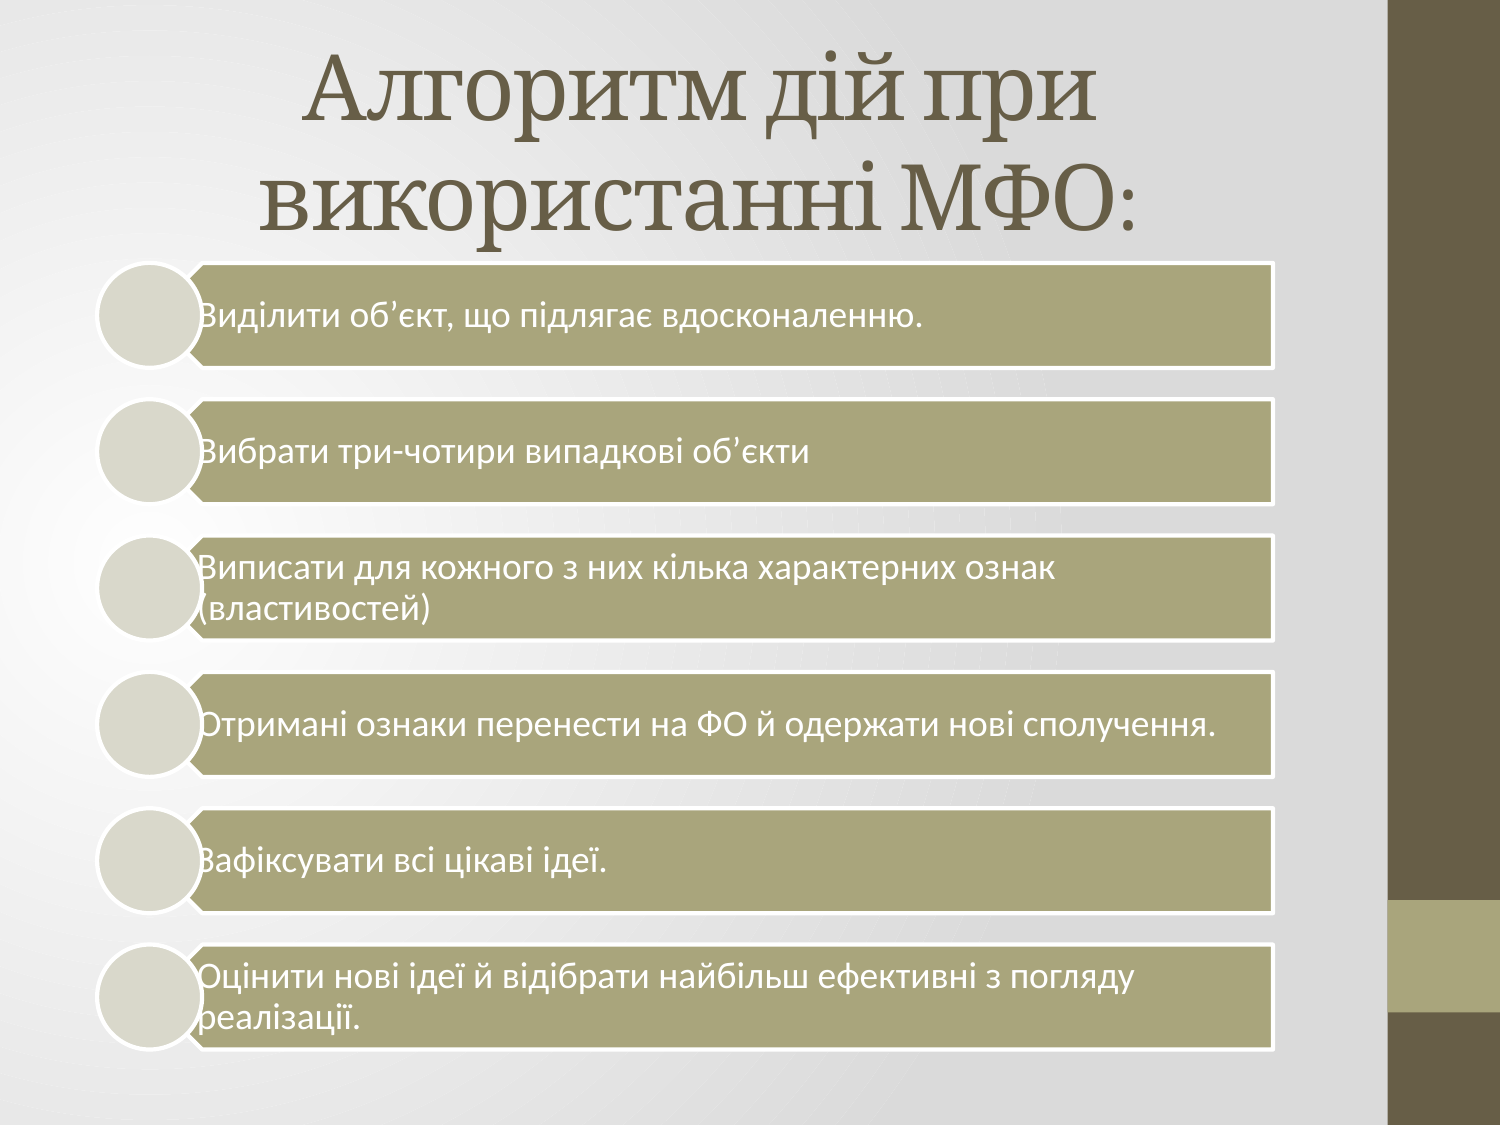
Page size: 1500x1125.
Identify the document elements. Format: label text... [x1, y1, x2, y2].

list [0, 261, 1500, 1051]
title Алгоритм дій при використанні МФО: [75, 45, 1325, 233]
